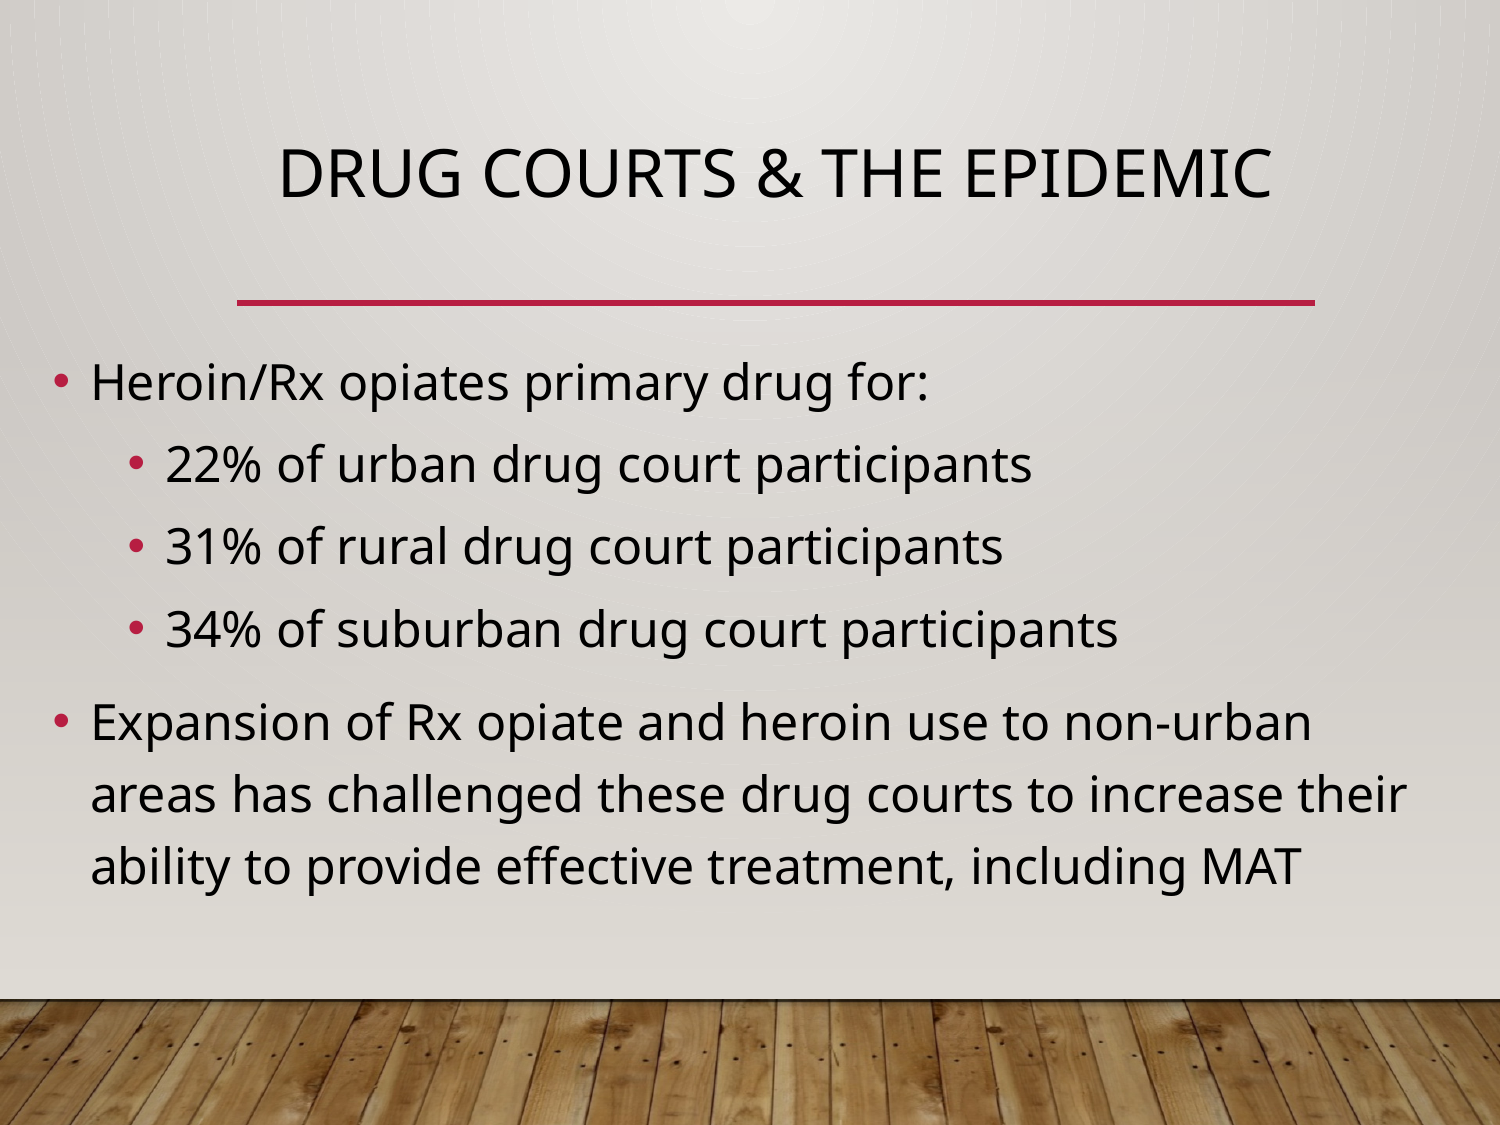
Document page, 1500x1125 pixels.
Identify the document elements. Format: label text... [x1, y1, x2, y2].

list Heroin/Rx opiates primary drug for: 22% of urban drug court participants 31% of rural drug court participants 34% of suburban drug court participants Expansion of Rx opiate and heroin use to non-urban areas has challenged these drug courts to increase their ability to provide effective treatment, including MAT [37, 330, 1463, 975]
picture [0, 999, 1500, 1125]
title Drug Courts & the Epidemic [236, 131, 1315, 305]
